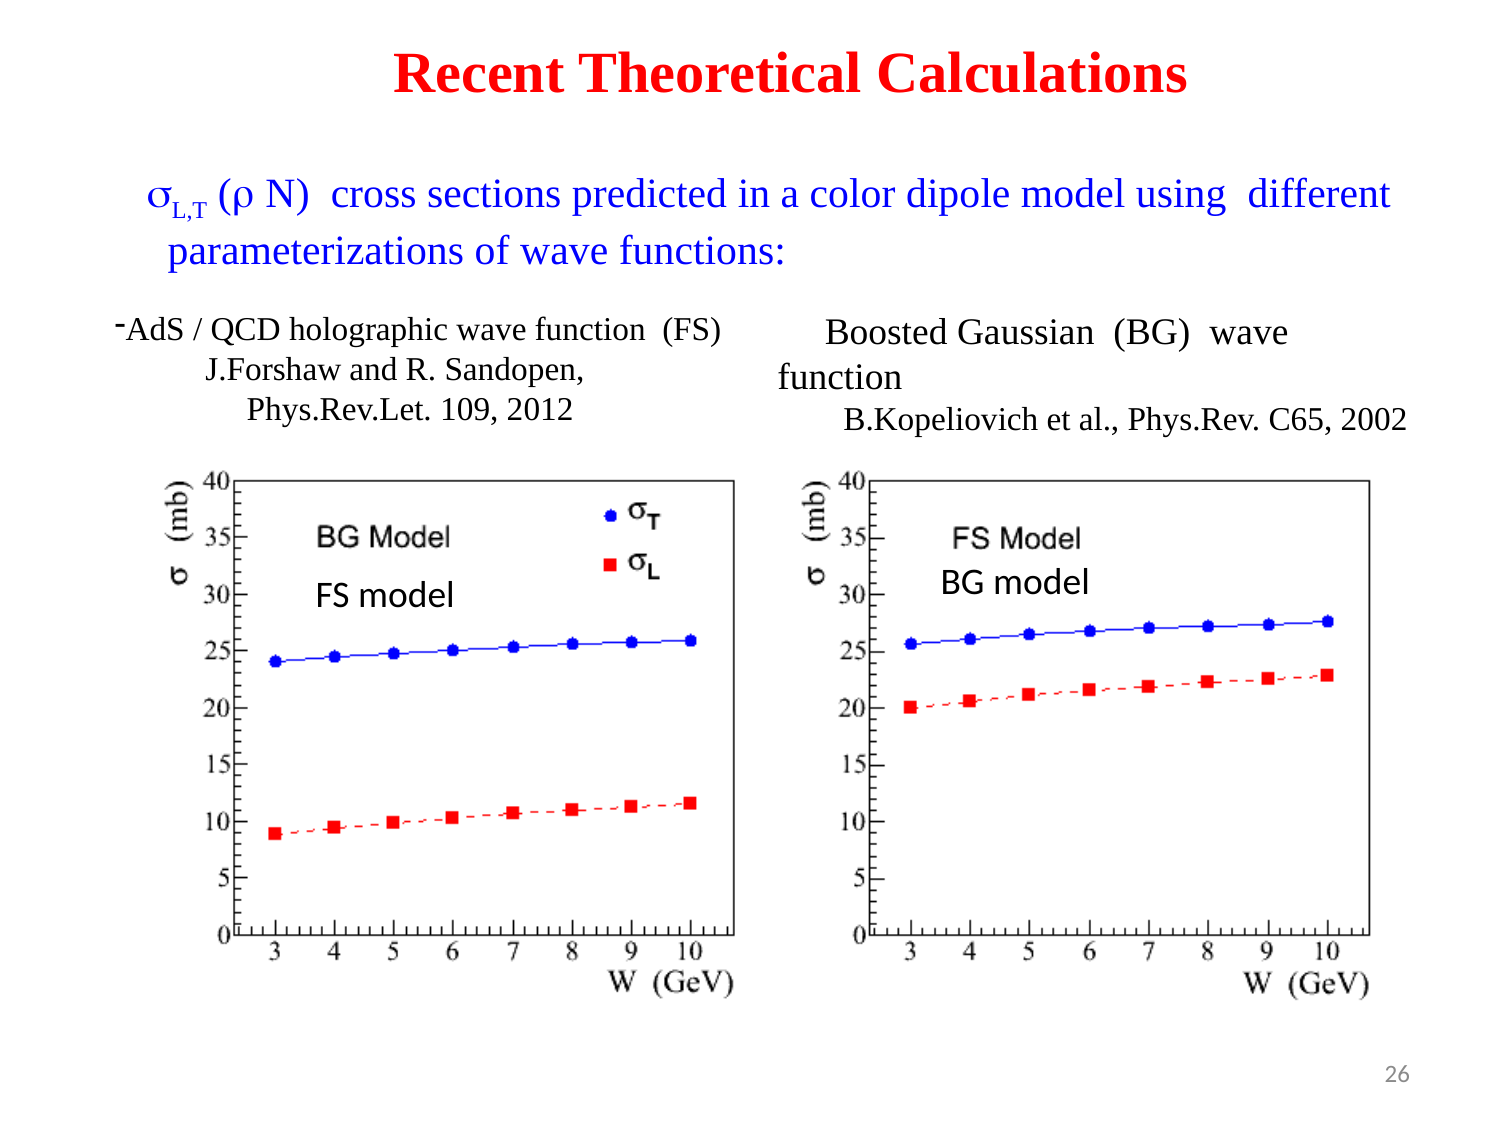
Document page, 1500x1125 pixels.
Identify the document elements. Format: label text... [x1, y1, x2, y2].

picture [124, 418, 1396, 1013]
slide_number 26 [1074, 1042, 1425, 1103]
text_box Recent Theoretical Calculations [379, 26, 1204, 112]
text_box L,T ( N) cross sections predicted in a color dipole model using different parameterizations of wave functions: [37, 158, 1475, 281]
text_box Boosted Gaussian (BG) wave function B.Kopeliovich et al., Phys.Rev. C65, 2002 [762, 299, 1438, 445]
text_box AdS / QCD holographic wave function (FS) J.Forshaw and R. Sandopen, Phys.Rev.Let. 109, 2012 [99, 299, 762, 515]
